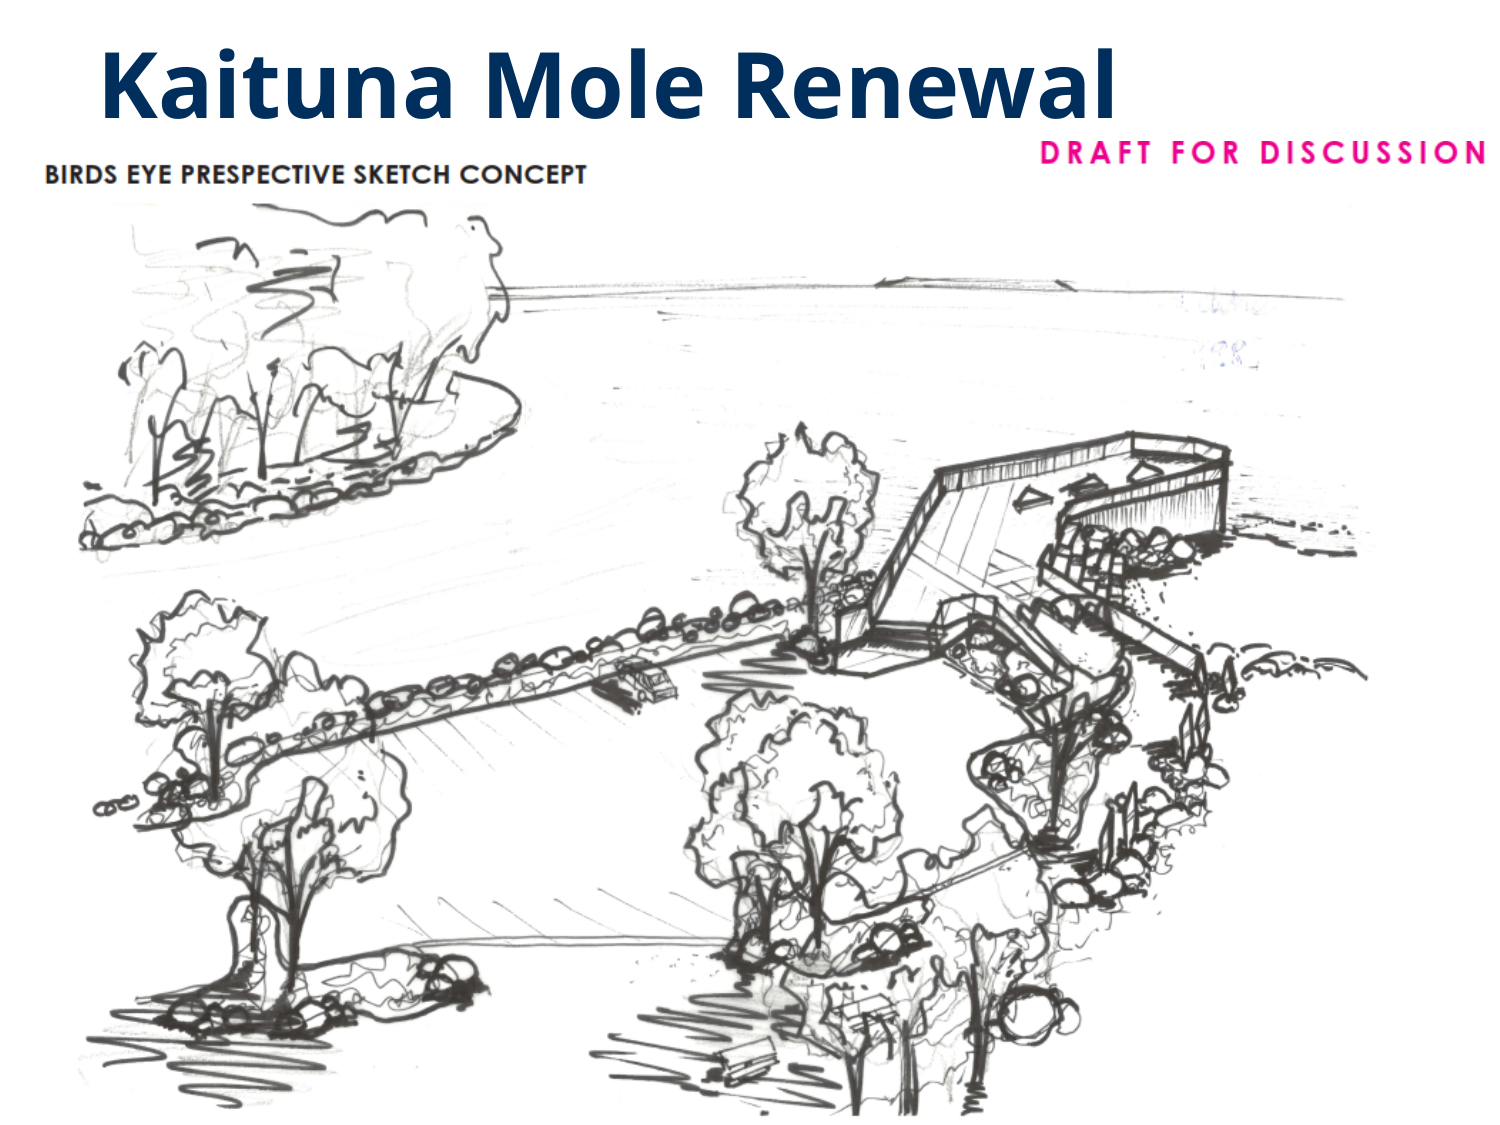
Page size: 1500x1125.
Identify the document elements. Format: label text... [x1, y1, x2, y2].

picture [0, 0, 1500, 1125]
title Kaituna Mole Renewal [82, 19, 1418, 140]
